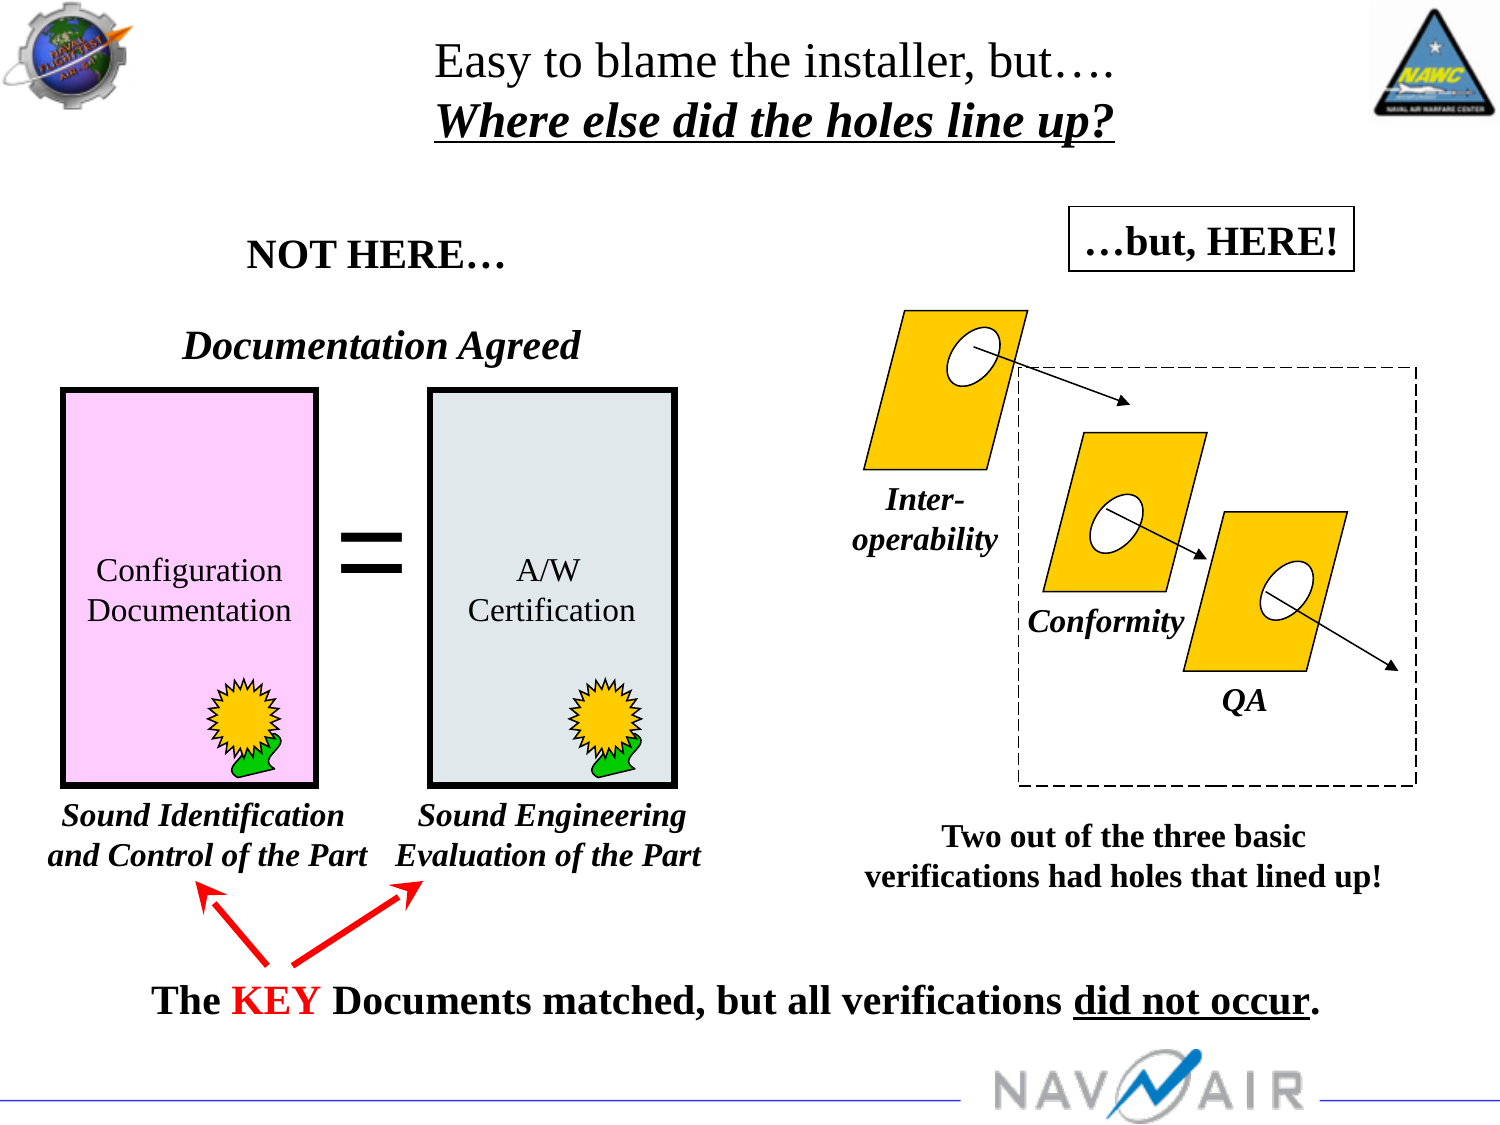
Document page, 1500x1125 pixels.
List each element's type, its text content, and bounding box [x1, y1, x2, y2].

text_box [231, 733, 281, 778]
text_box [1018, 367, 1416, 787]
text_box Sound Engineering Evaluation of the Part [383, 785, 725, 881]
text_box [569, 679, 642, 759]
text_box [207, 679, 280, 759]
text_box Conformity [1012, 591, 1018, 647]
text_box Inter- operability [837, 469, 1014, 565]
text_box [591, 733, 641, 778]
text_box [863, 310, 1028, 469]
text_box [195, 880, 217, 904]
text_box A/W Certification [429, 390, 675, 785]
text_box Sound Identification and Control of the Part [32, 785, 383, 881]
text_box NOT HERE… [231, 219, 522, 285]
picture [995, 1049, 1304, 1124]
picture [0, 0, 136, 113]
text_box Documentation Agreed [167, 310, 596, 376]
text_box The KEY Documents matched, but all verifications did not occur. [137, 965, 1335, 1031]
text_box Easy to blame the installer, but…. Where else did the holes line up? [419, 20, 1131, 155]
text_box …but, HERE! [1068, 206, 1355, 272]
text_box [947, 327, 1001, 387]
picture [1369, 0, 1500, 129]
text_box Two out of the three basic verifications had holes that lined up! [836, 806, 1412, 902]
text_box [400, 880, 424, 901]
text_box Configuration Documentation [63, 390, 317, 785]
text_box = [320, 462, 423, 627]
